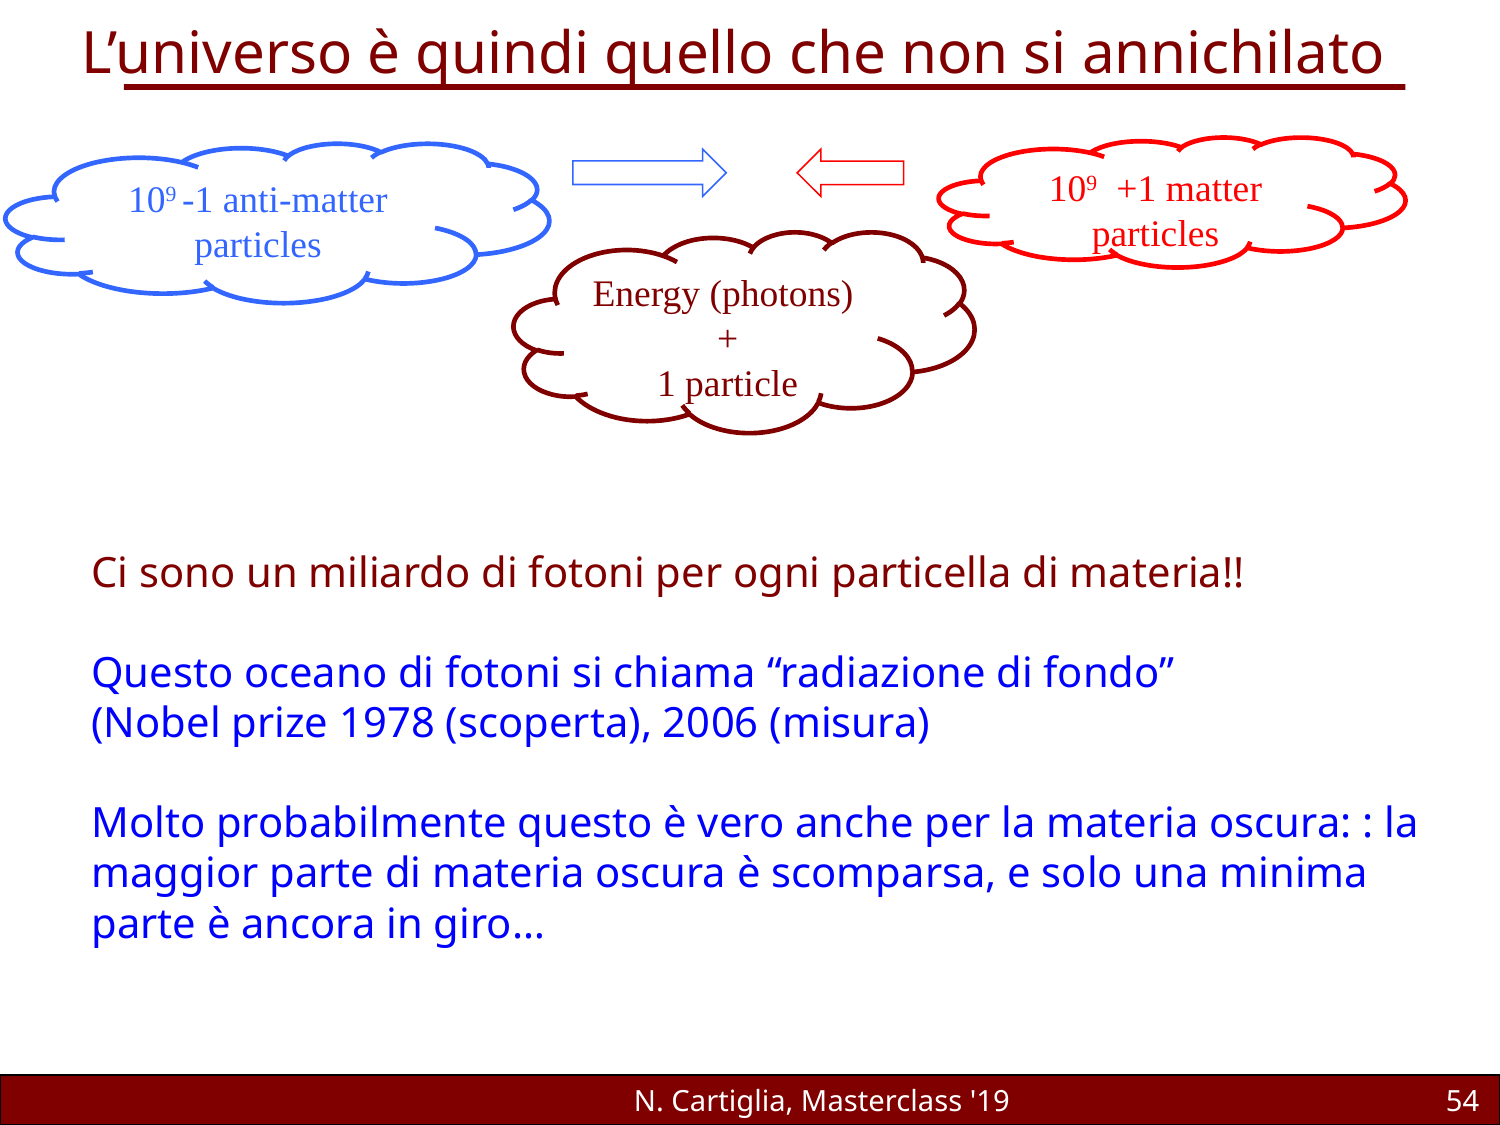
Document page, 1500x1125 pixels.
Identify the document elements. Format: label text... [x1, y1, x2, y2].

text_box L’universo è quindi quello che non si annichilato [29, 7, 1453, 93]
slide_number 54 [1181, 1074, 1495, 1125]
text_box Ci sono un miliardo di fotoni per ogni particella di materia!! Questo oceano di fotoni si chiama “radiazione di fondo” (Nobel prize 1978 (scoperta), 2006 (misura) Molto probabilmente questo è vero anche per la materia oscura: : la maggior parte di materia oscura è scomparsa, e solo una minima parte è ancora in giro… [76, 538, 1452, 954]
text_box Energy (photons) + 1 particle [513, 232, 975, 434]
text_box [572, 149, 727, 197]
text_box [797, 149, 904, 197]
footer N. Cartiglia, Masterclass '19 [513, 1074, 1131, 1125]
text_box 109 -1 anti-matter particles [5, 143, 550, 304]
text_box 109 +1 matter particles [938, 137, 1406, 268]
